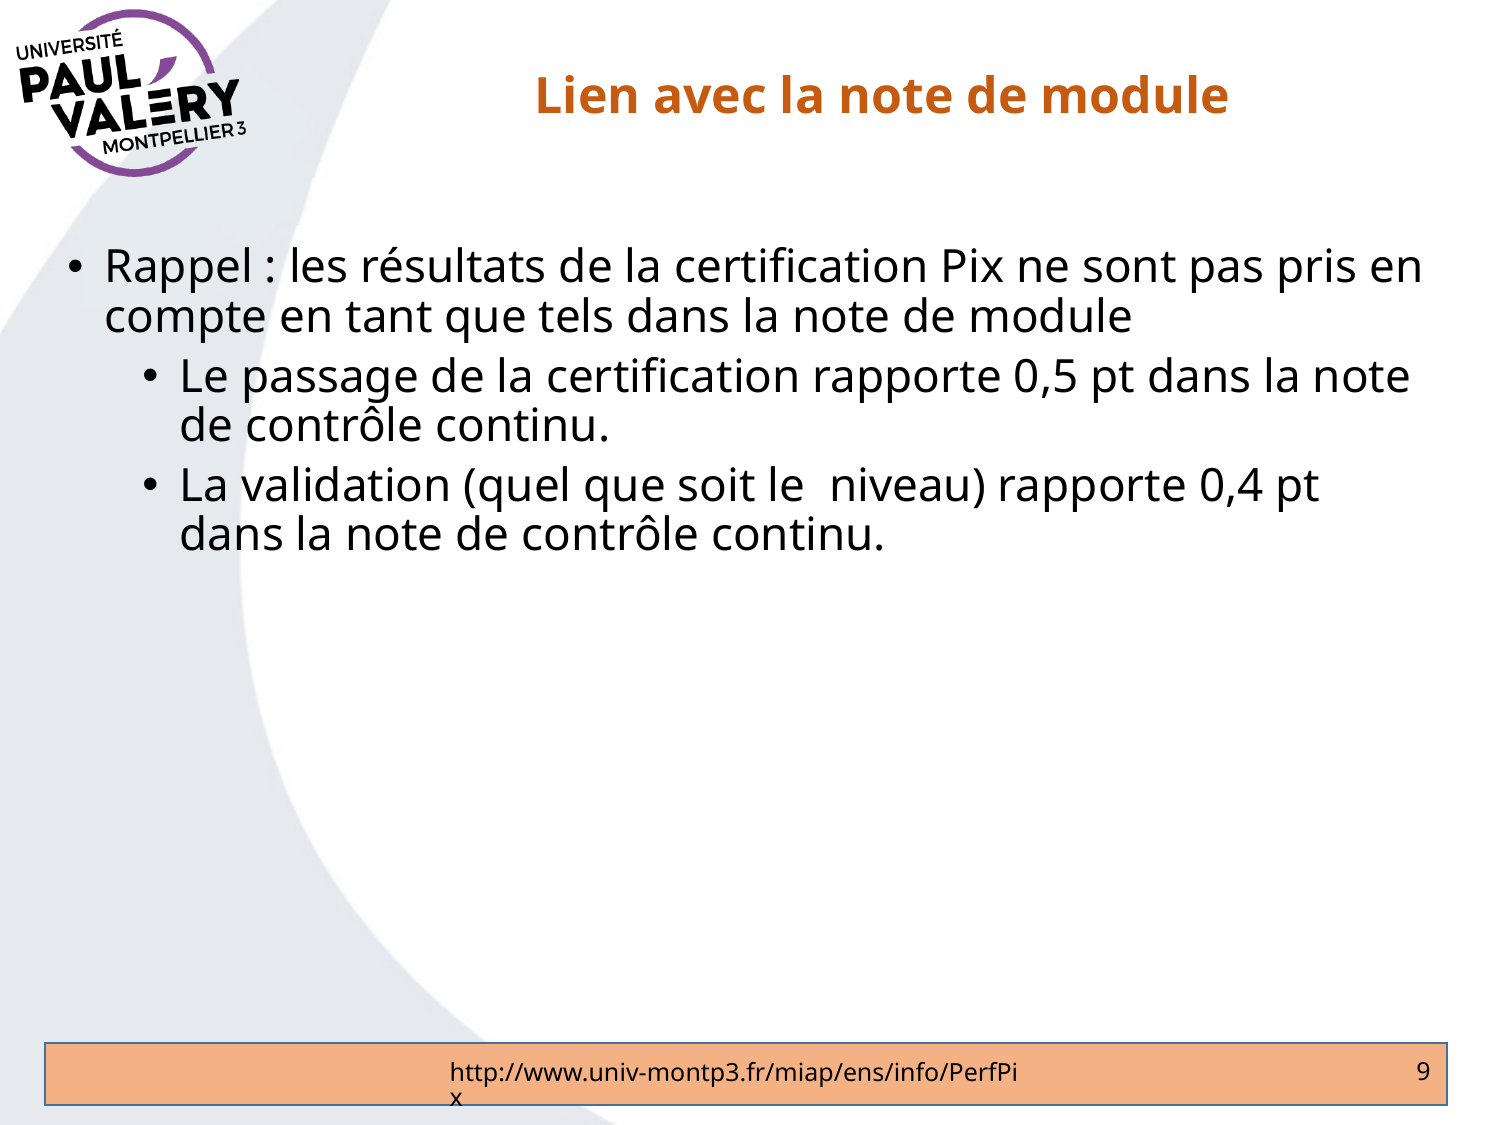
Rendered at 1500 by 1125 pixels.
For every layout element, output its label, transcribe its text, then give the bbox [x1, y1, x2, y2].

title Lien avec la note de module [319, 28, 1446, 168]
picture [0, 0, 1500, 1125]
footer http://www.univ-montp3.fr/miap/ens/info/PerfPix [434, 1043, 1041, 1104]
slide_number 9 [1107, 1042, 1446, 1103]
list Rappel : les résultats de la certification Pix ne sont pas pris en compte en tant que tels dans la note de module Le passage de la certification rapporte 0,5 pt dans la note de contrôle continu. La validation (quel que soit le niveau) rapporte 0,4 pt dans la note de contrôle continu. [52, 235, 1446, 1001]
